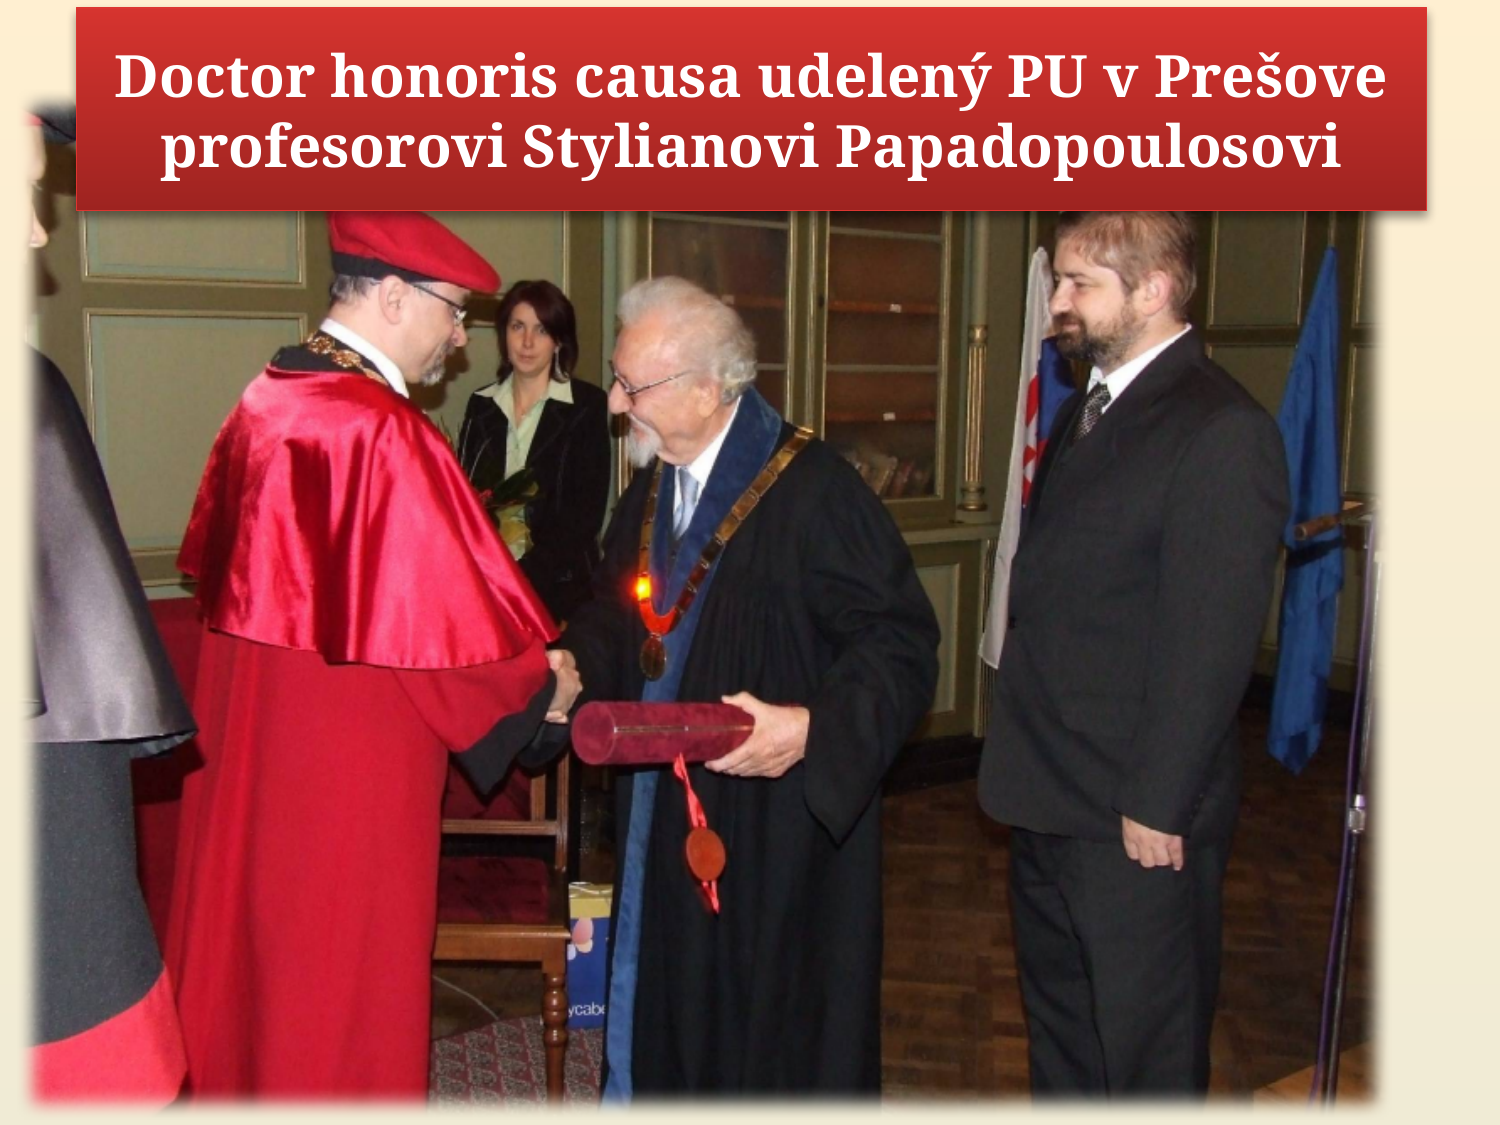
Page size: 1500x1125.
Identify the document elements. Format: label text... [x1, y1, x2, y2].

title Doctor honoris causa udelený PU v Prešove profesorovi Stylianovi Papadopoulosovi [76, 7, 1427, 211]
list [17, 89, 1392, 1121]
